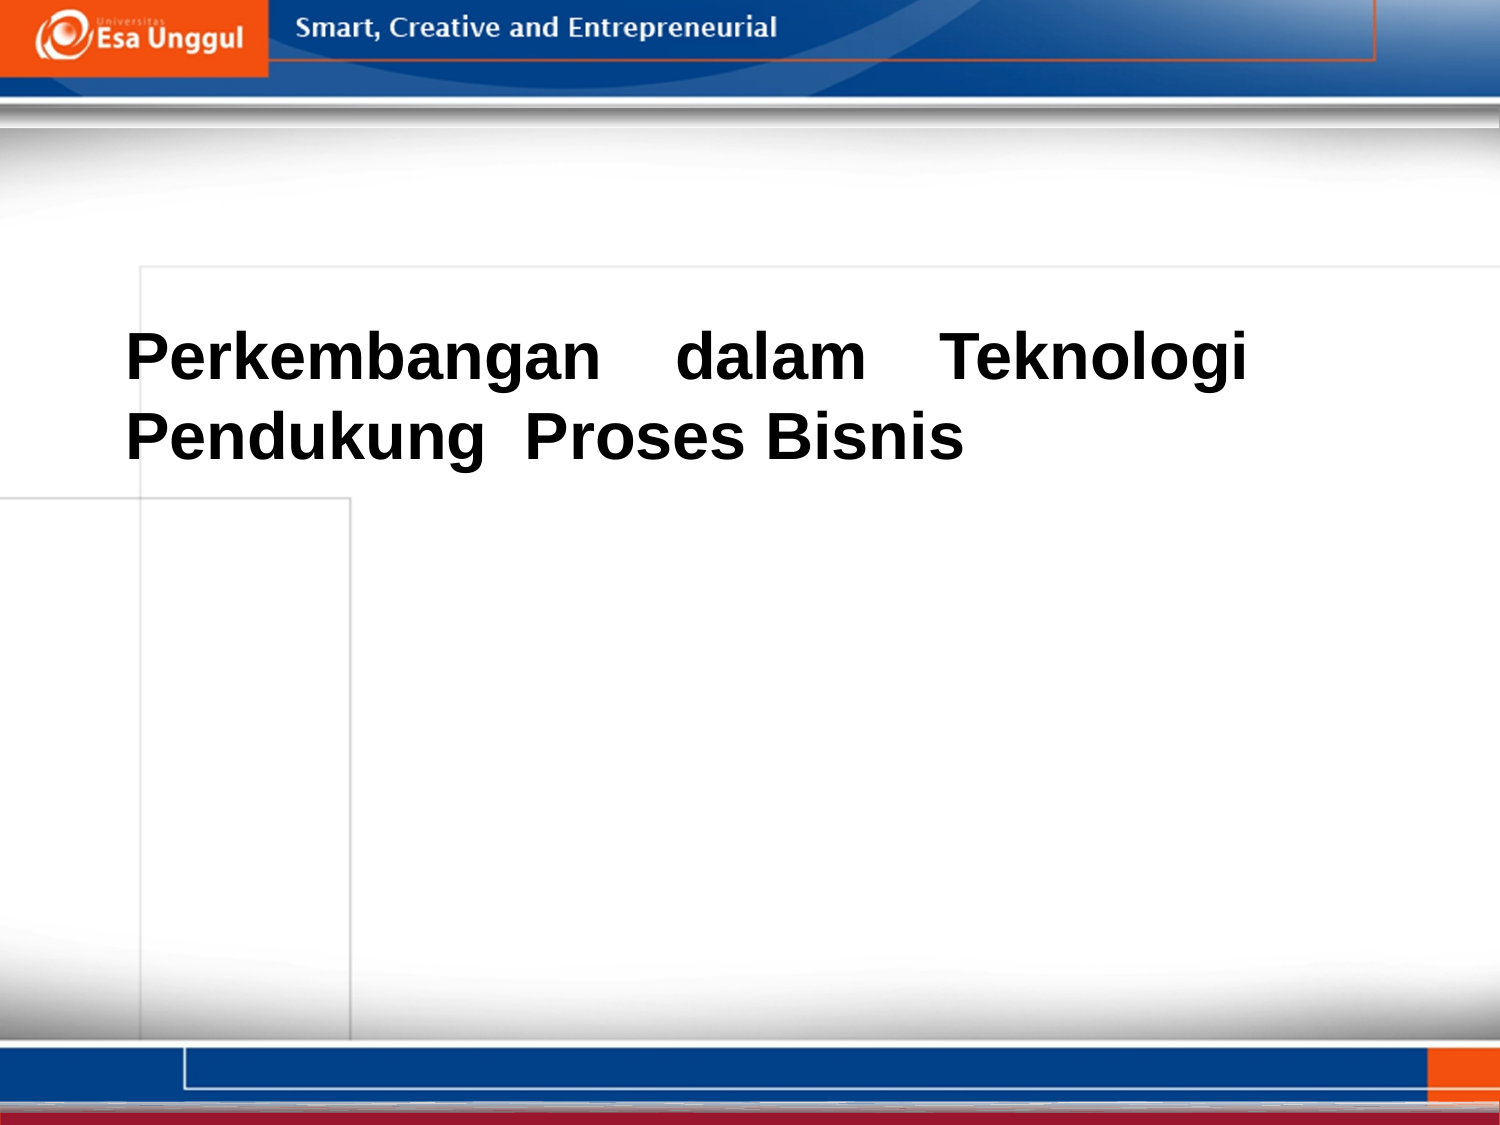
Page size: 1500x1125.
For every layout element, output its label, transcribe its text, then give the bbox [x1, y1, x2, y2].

text_box [0, 1113, 1500, 1125]
picture [0, 128, 1500, 1101]
picture [0, 0, 1500, 109]
text_box Perkembangan dalam Teknologi Pendukung Proses Bisnis [124, 312, 1250, 500]
